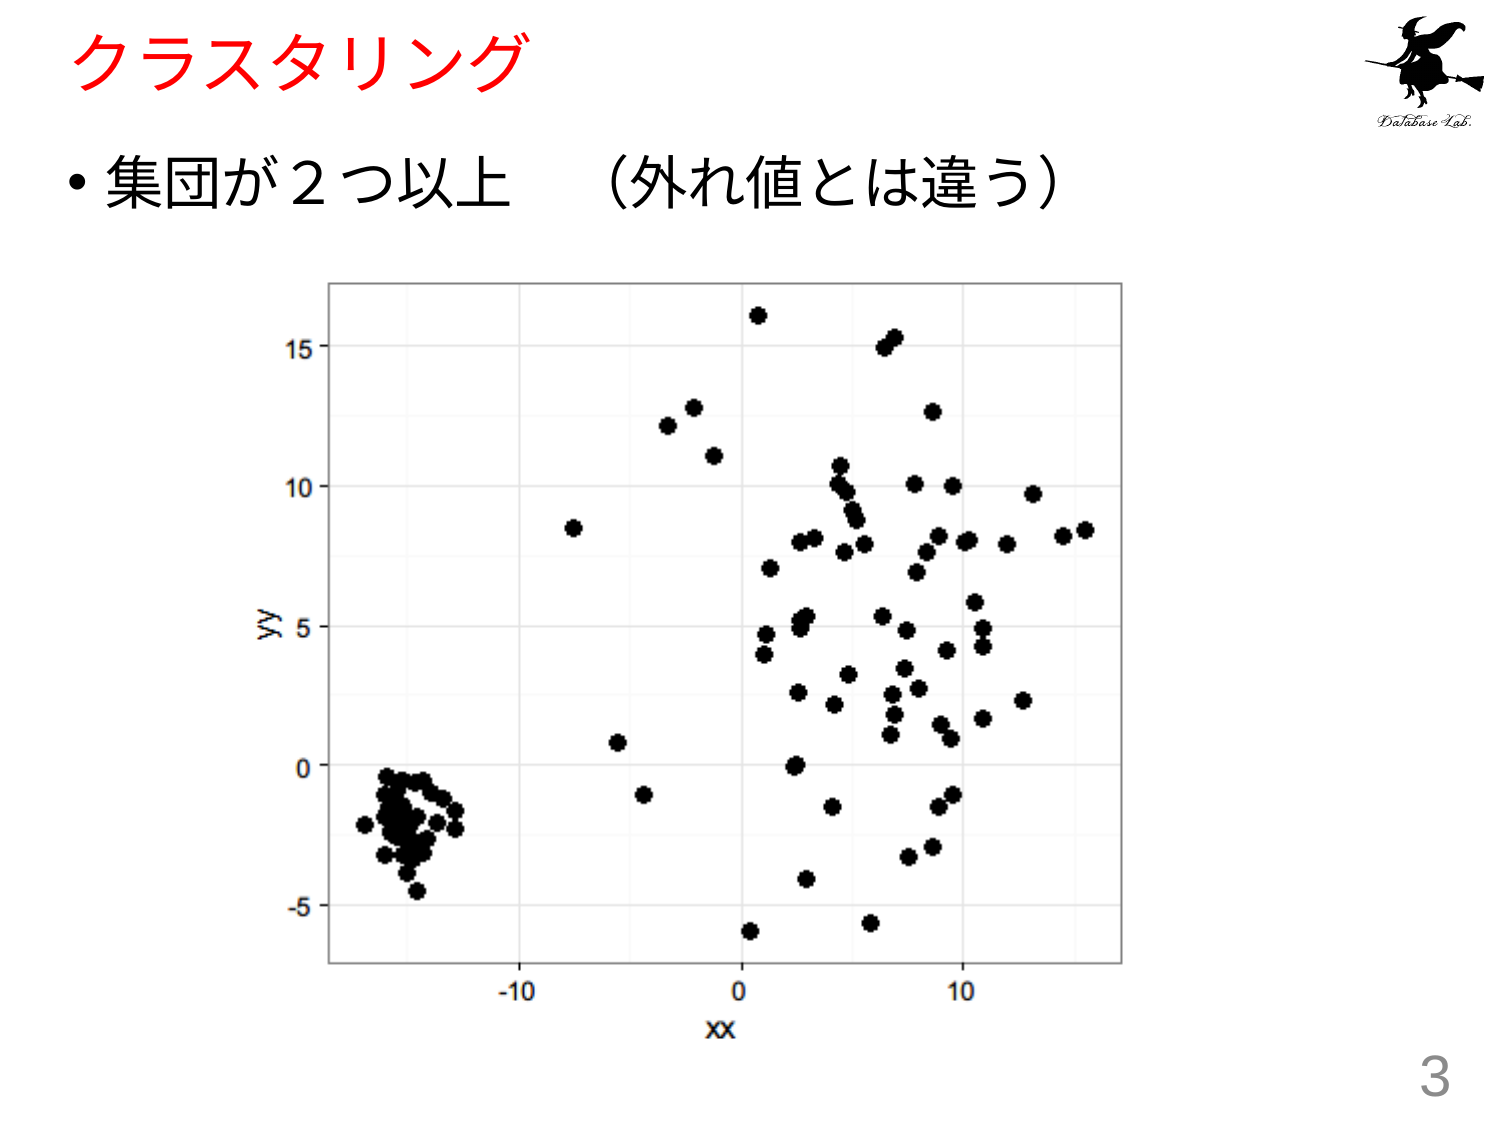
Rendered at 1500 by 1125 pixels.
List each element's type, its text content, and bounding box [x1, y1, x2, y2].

slide_number 3 [1129, 1042, 1467, 1103]
title クラスタリング [52, 28, 1441, 106]
list 集団が２つ以上 （外れ値とは違う） [52, 138, 1441, 1014]
picture [1362, 14, 1486, 130]
picture [234, 273, 1135, 1043]
